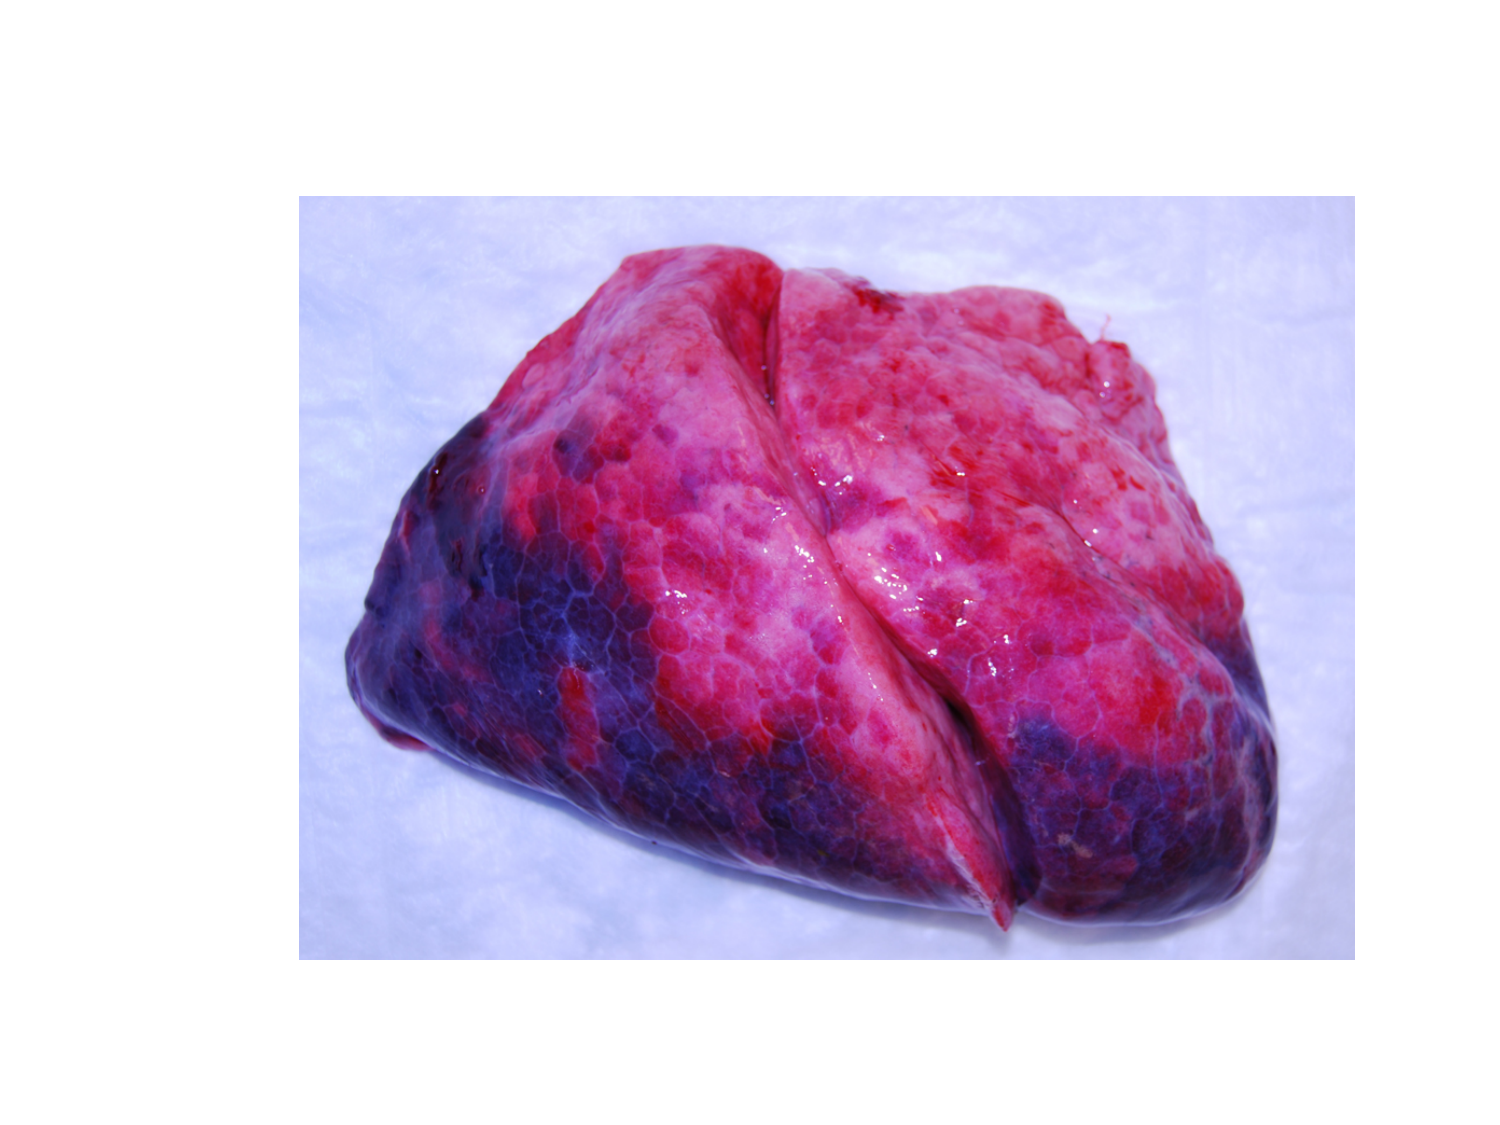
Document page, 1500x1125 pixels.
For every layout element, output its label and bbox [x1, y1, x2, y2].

list [298, 196, 1355, 961]
